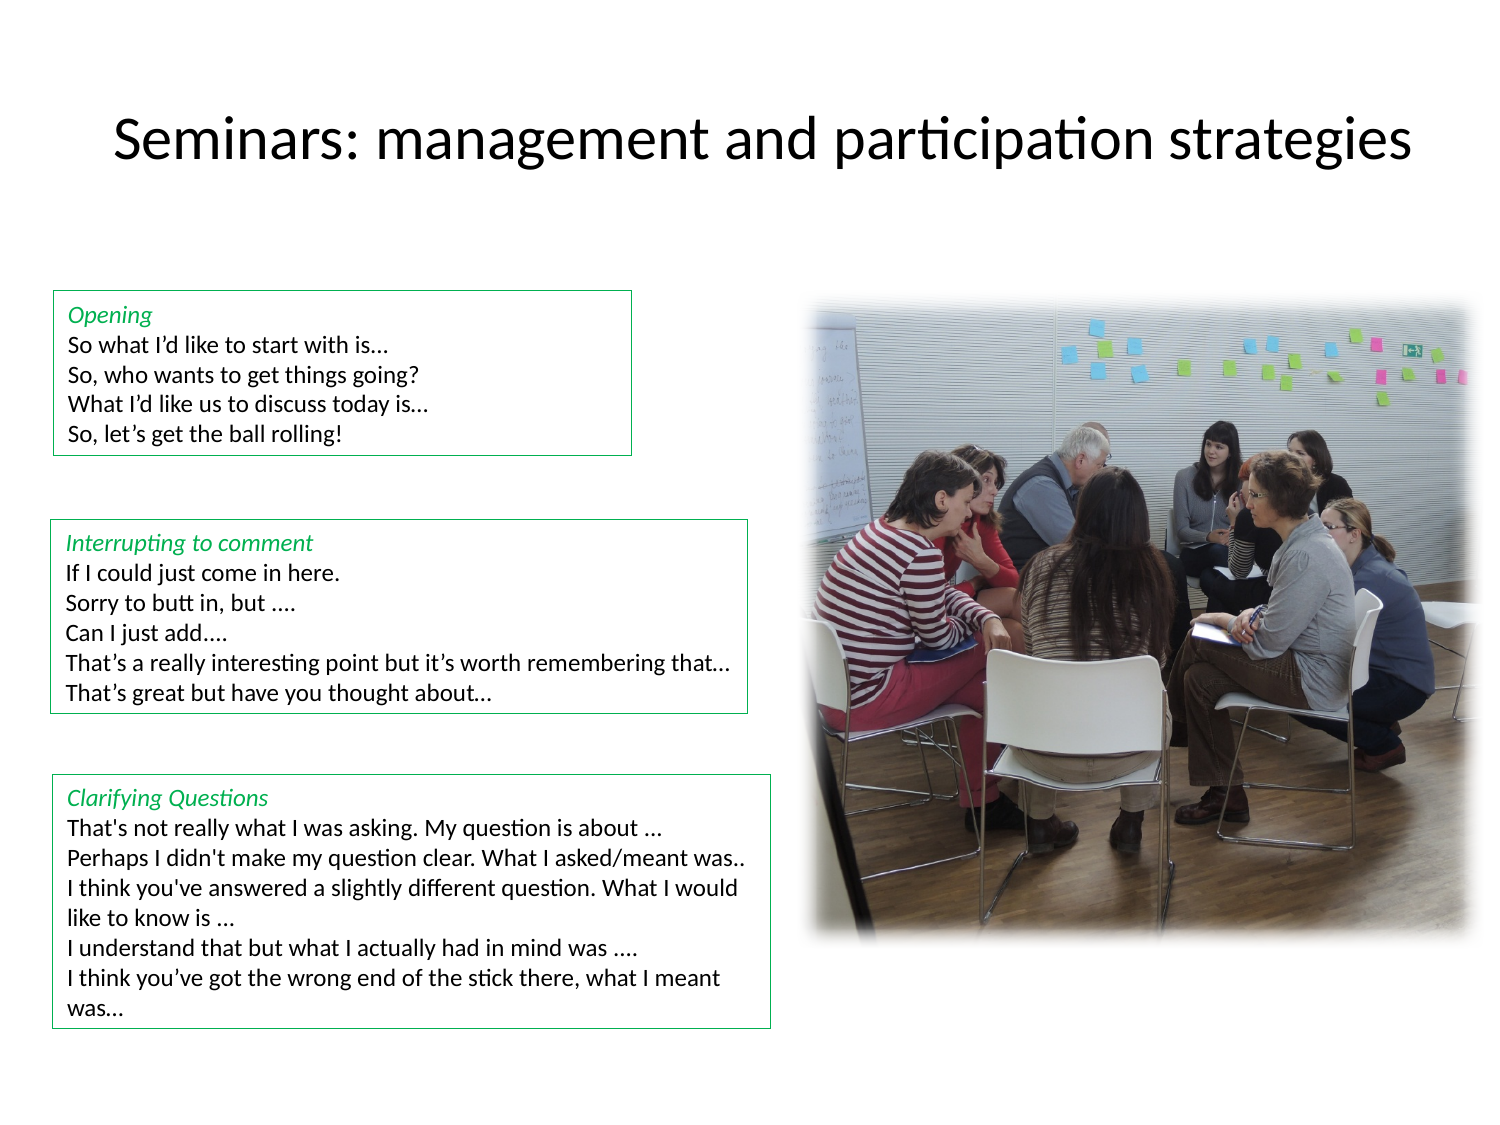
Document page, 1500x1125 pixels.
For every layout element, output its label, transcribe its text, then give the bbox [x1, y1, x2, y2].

title Seminars: management and participation strategies [88, 78, 1439, 266]
text_box Clarifying Questions That's not really what I was asking. My question is about ... Perhaps I didn't make my question clear. What I asked/meant was.. I think you've answered a slightly different question. What I would like to know is ... I understand that but what I actually had in mind was .... I think you’ve got the wrong end of the stick there, what I meant was… [52, 774, 771, 1029]
picture [796, 290, 1484, 949]
text_box Interrupting to comment If I could just come in here. Sorry to butt in, but .... Can I just add.... That’s a really interesting point but it’s worth remembering that… That’s great but have you thought about… [50, 519, 748, 714]
text_box Opening So what I’d like to start with is... So, who wants to get things going? What I’d like us to discuss today is… So, let’s get the ball rolling! [53, 290, 632, 456]
